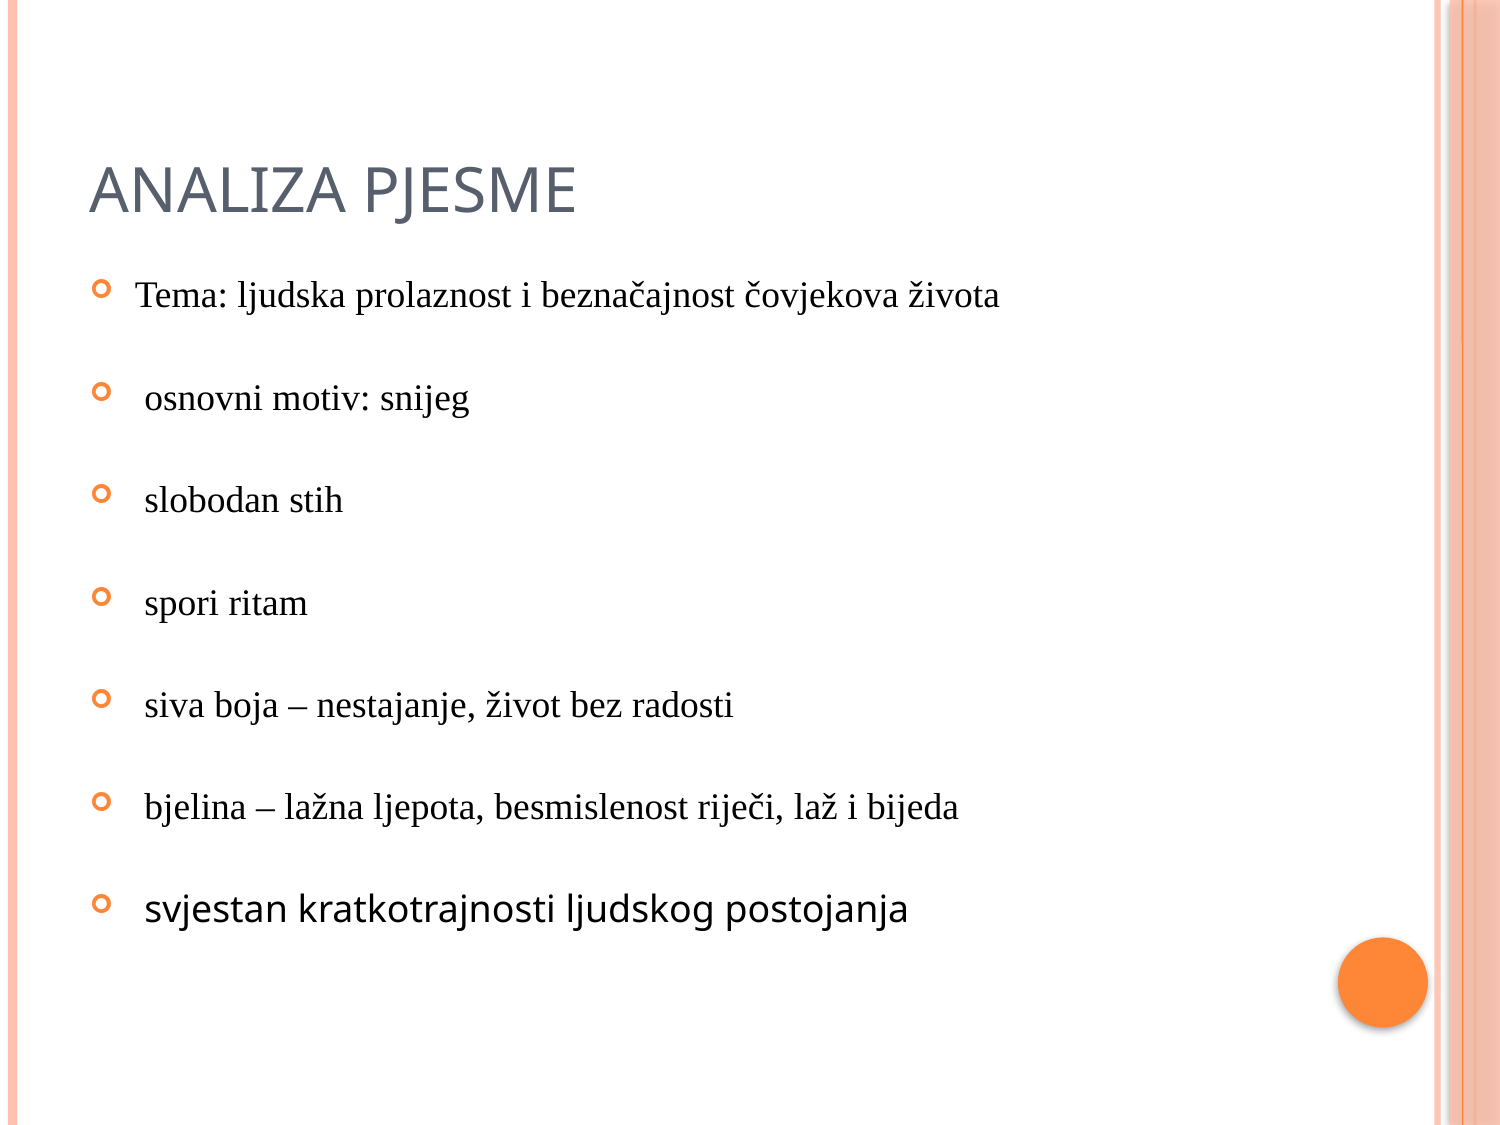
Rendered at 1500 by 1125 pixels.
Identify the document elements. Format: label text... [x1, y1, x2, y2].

list Tema: ljudska prolaznost i beznačajnost čovjekova života osnovni motiv: snijeg slobodan stih spori ritam siva boja – nestajanje, život bez radosti bjelina – lažna ljepota, besmislenost riječi, laž i bijeda svjestan kratkotrajnosti ljudskog postojanja [75, 262, 1300, 1062]
title ANALIZA PJESME [75, 45, 1300, 233]
